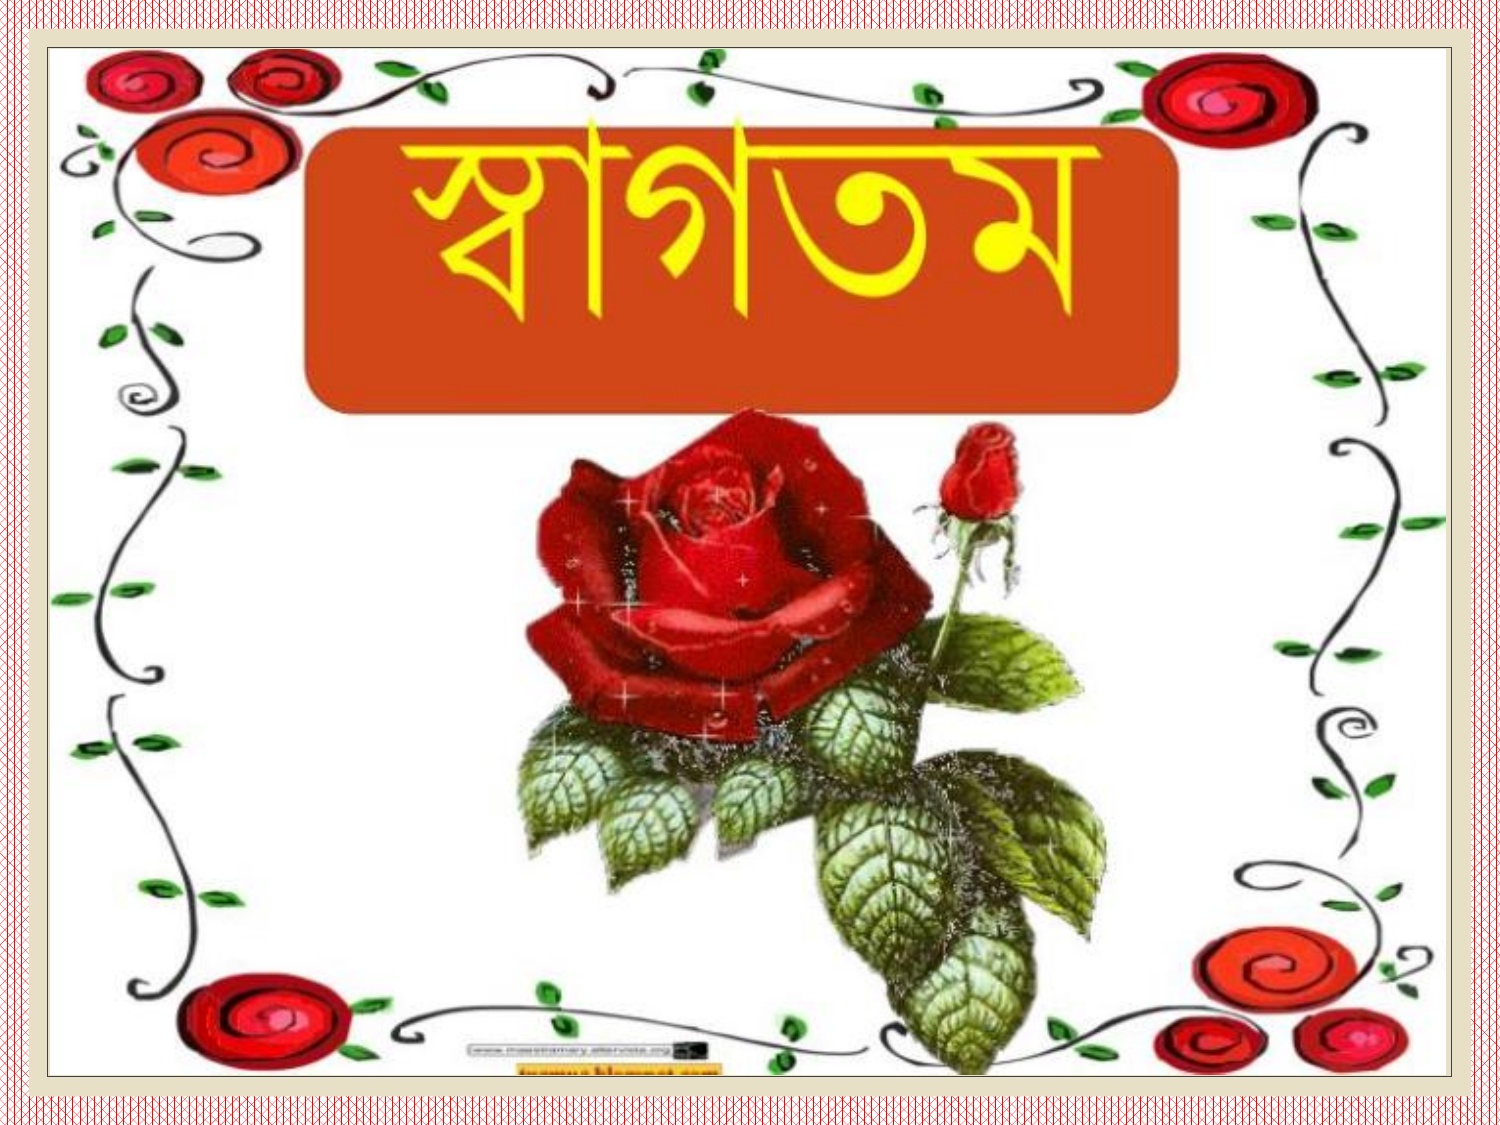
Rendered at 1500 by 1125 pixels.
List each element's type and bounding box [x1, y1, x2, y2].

picture [49, 49, 1446, 1076]
